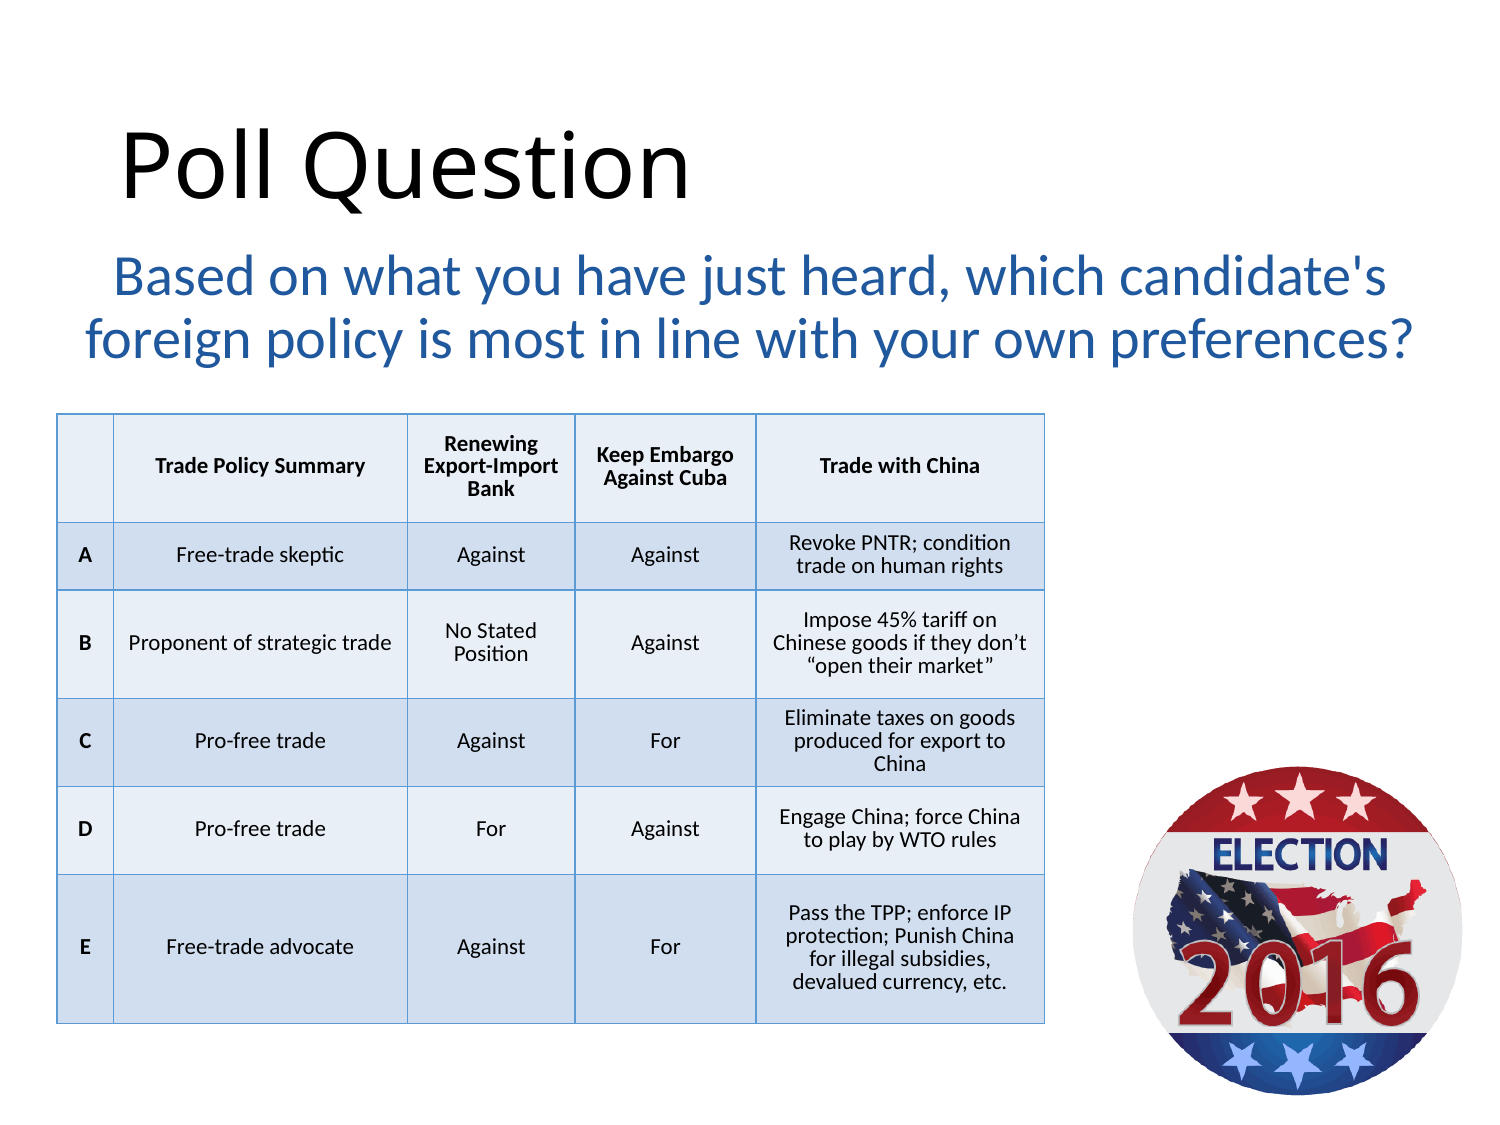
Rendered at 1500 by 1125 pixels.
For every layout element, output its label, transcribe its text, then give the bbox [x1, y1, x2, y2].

table_cell B [58, 591, 113, 698]
table_header Trade Policy Summary [114, 415, 407, 522]
table_cell Against [576, 523, 755, 589]
table_cell Pass the TPP; enforce IP protection; Punish China for illegal subsidies, devalued currency, etc. [757, 875, 1044, 1023]
table_cell Free-trade skeptic [114, 523, 407, 589]
table_cell Against [408, 875, 574, 1023]
table_cell Against [408, 523, 574, 589]
title Poll Question [103, 59, 1397, 237]
table_cell Against [408, 699, 574, 786]
table_cell For [576, 875, 755, 1023]
table_header Trade with China [757, 415, 1044, 522]
table_cell E [58, 875, 113, 1023]
table_cell For [576, 699, 755, 786]
table_header Renewing Export-Import Bank [408, 415, 574, 522]
table_cell Eliminate taxes on goods produced for export to China [757, 699, 1044, 786]
table_cell Proponent of strategic trade [114, 591, 407, 698]
table_cell Revoke PNTR; condition trade on human rights [757, 523, 1044, 589]
table_cell Pro-free trade [114, 787, 407, 874]
table_cell Impose 45% tariff on Chinese goods if they don’t “open their market” [757, 591, 1044, 698]
table_cell C [58, 699, 113, 786]
table_cell Against [576, 591, 755, 698]
table_cell For [408, 787, 574, 874]
table_cell Against [576, 787, 755, 874]
table_cell Pro-free trade [114, 699, 407, 786]
list Based on what you have just heard, which candidate's foreign policy is most in line with your own preferences? [35, 237, 1467, 1014]
table_header [58, 415, 113, 522]
table_cell Engage China; force China to play by WTO rules [757, 787, 1044, 874]
table_cell A [58, 523, 113, 589]
table_cell No Stated Position [408, 591, 574, 698]
table_header Keep Embargo Against Cuba [576, 415, 755, 522]
table_cell Free-trade advocate [114, 875, 407, 1023]
picture [1127, 760, 1467, 1099]
table_cell D [58, 787, 113, 874]
